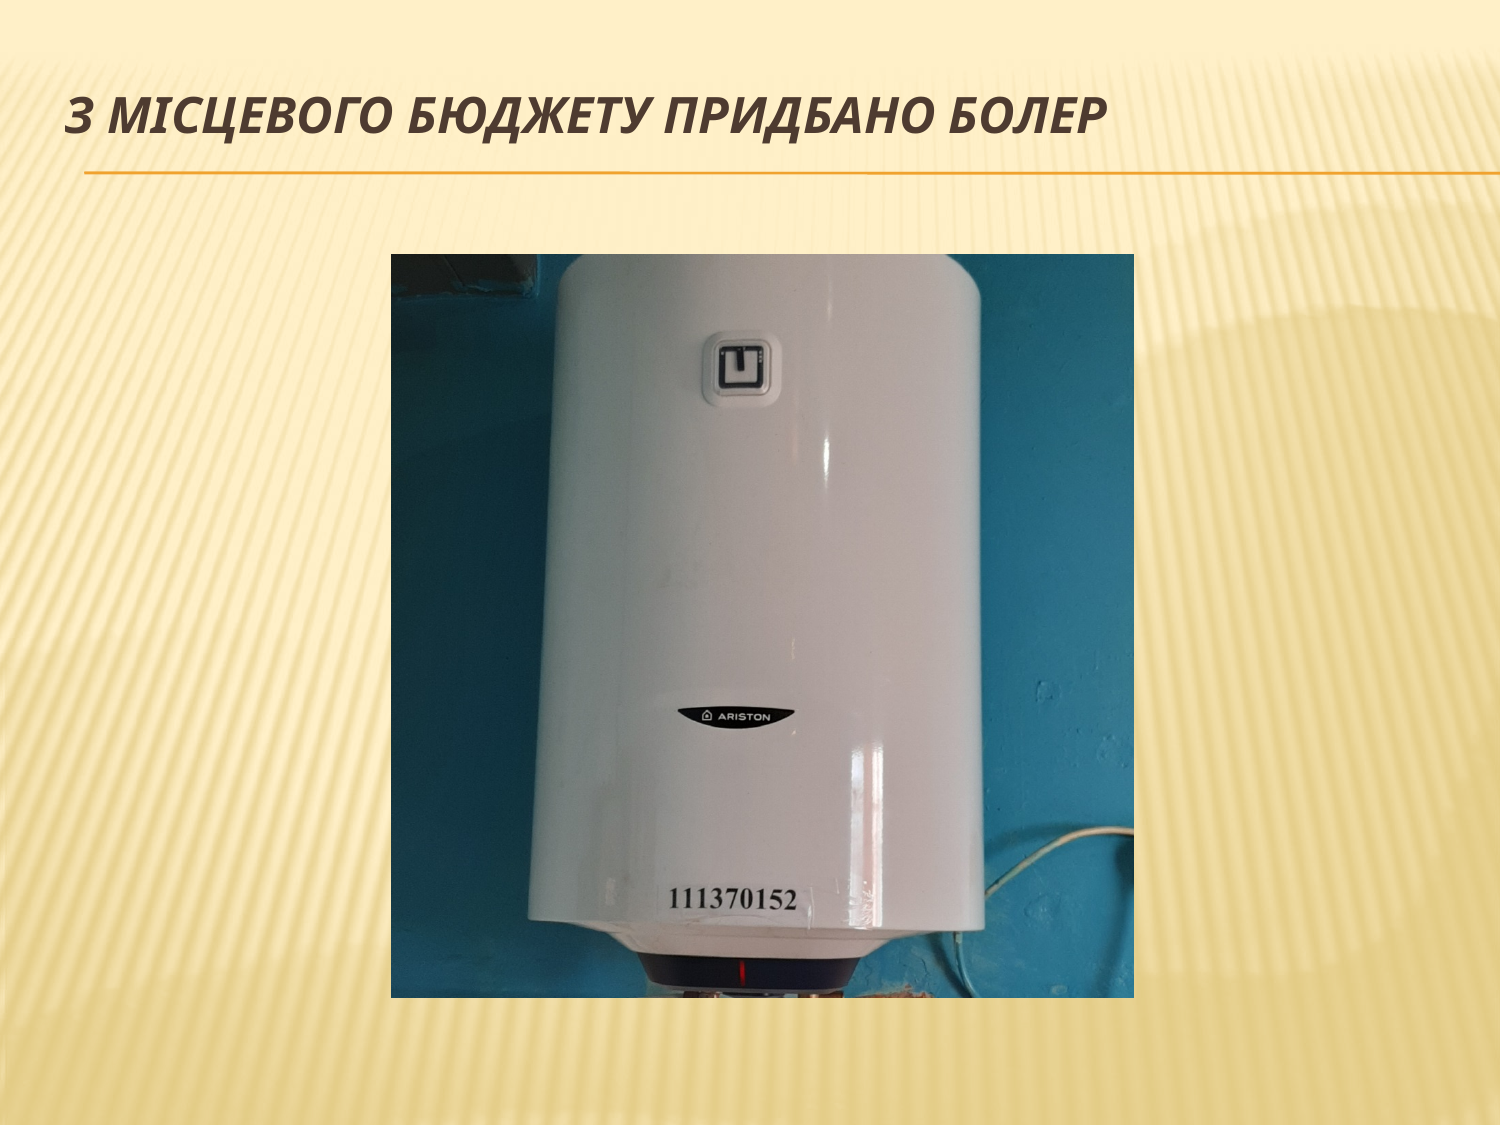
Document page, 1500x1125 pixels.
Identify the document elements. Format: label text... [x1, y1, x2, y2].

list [390, 254, 1134, 998]
title З місцевого бюджету придбано болер [50, 75, 1475, 213]
